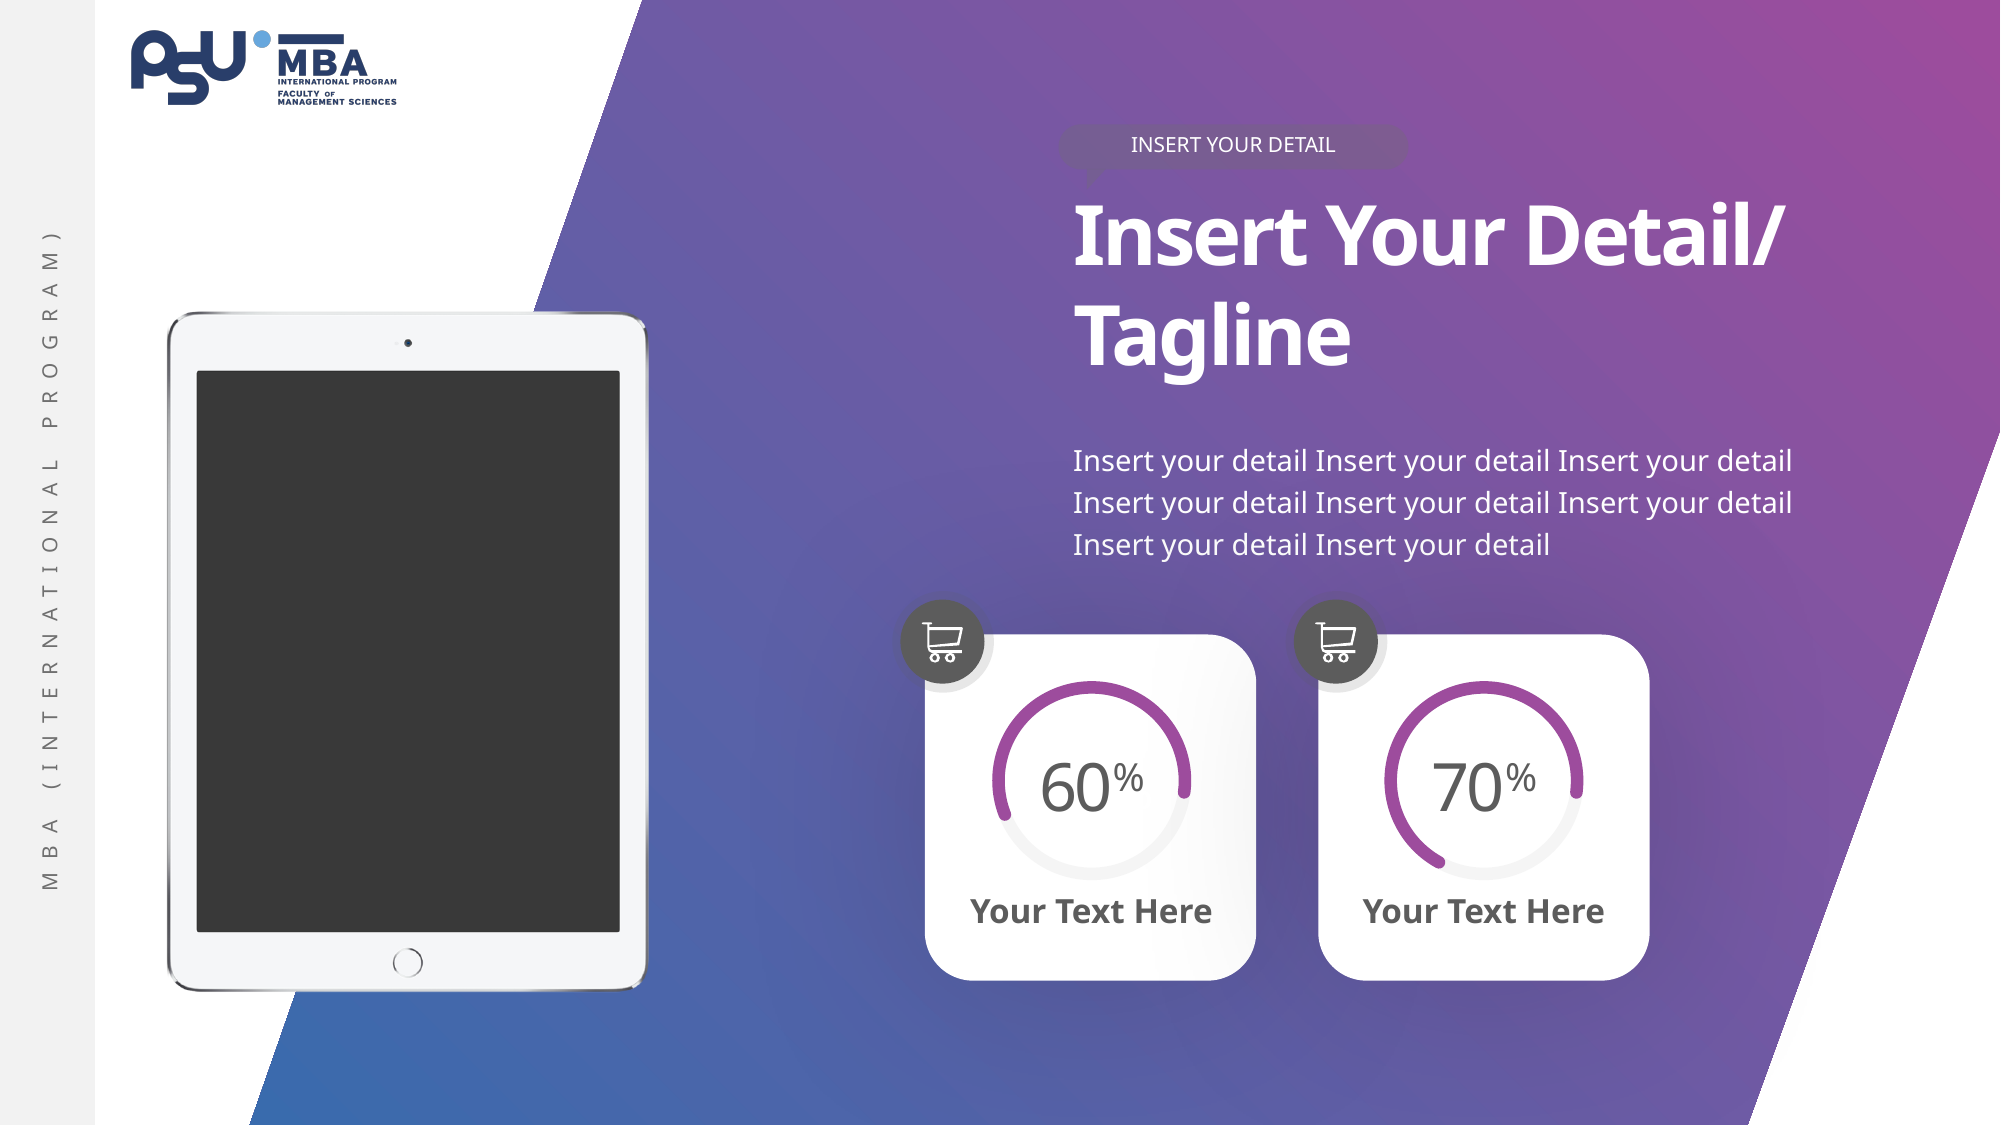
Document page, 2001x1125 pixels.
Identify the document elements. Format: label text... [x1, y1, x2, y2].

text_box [892, 591, 994, 693]
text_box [1390, 687, 1578, 874]
picture [19, 144, 954, 1039]
text_box Insert Your Detail/ Tagline [1058, 175, 1866, 390]
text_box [1285, 591, 1388, 693]
text_box [1317, 633, 1651, 982]
text_box Your Text Here [937, 890, 1247, 937]
text_box Insert your detail Insert your detail Insert your detail Insert your detail Insert your detail Insert your detail Insert your detail Insert your detail [1058, 427, 1846, 569]
text_box [923, 633, 1257, 982]
picture [125, 20, 403, 114]
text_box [998, 687, 1185, 874]
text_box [1058, 124, 1409, 190]
text_box Your Text Here [1329, 890, 1639, 937]
